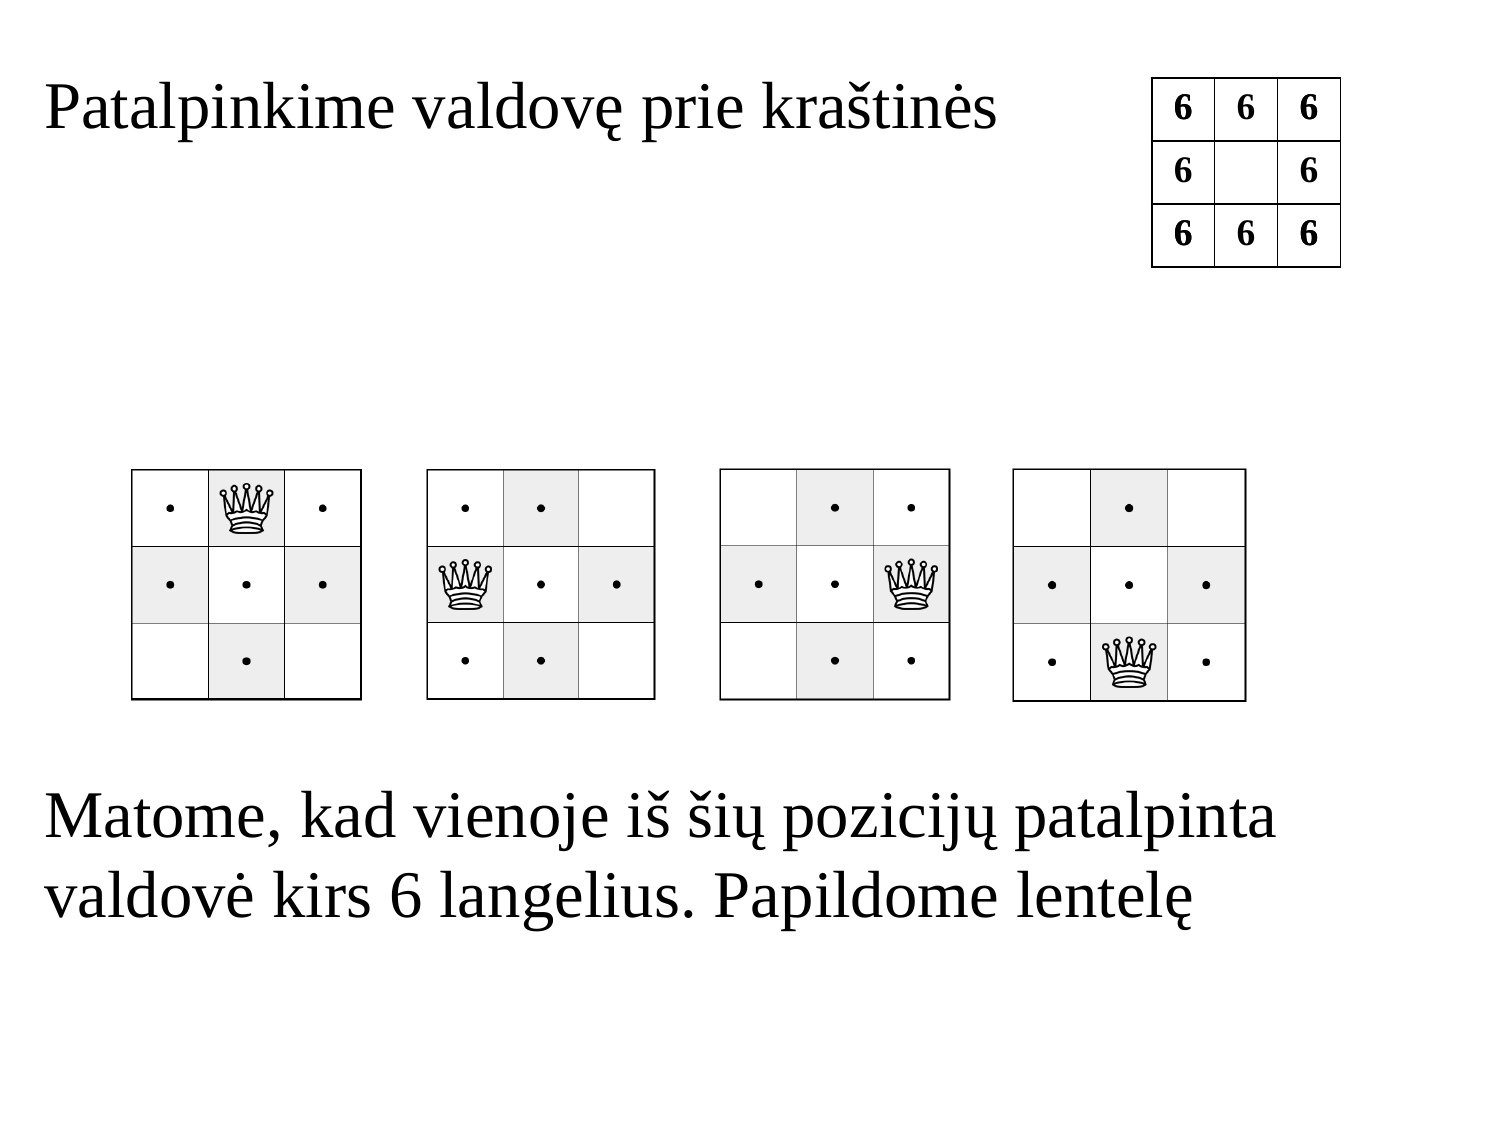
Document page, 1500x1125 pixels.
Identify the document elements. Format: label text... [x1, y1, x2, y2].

table_cell 6 [1215, 205, 1277, 266]
table_cell 6 [1153, 142, 1214, 203]
table_header 6 [1278, 79, 1340, 140]
picture [424, 467, 658, 702]
table_cell 6 [1278, 205, 1340, 266]
text_box Matome, kad vienoje iš šių pozicijų patalpinta valdovė kirs 6 langelius. Papildome lentelę [29, 763, 1459, 938]
table_header 6 [1153, 79, 1214, 140]
table_header 6 [1215, 79, 1277, 140]
table_cell [1215, 142, 1277, 203]
picture [1011, 467, 1248, 705]
table_cell 6 [1153, 205, 1214, 266]
text_box Patalpinkime valdovę prie kraštinės [29, 54, 1436, 150]
picture [129, 467, 364, 702]
table_cell 6 [1278, 142, 1340, 203]
picture [718, 467, 952, 702]
